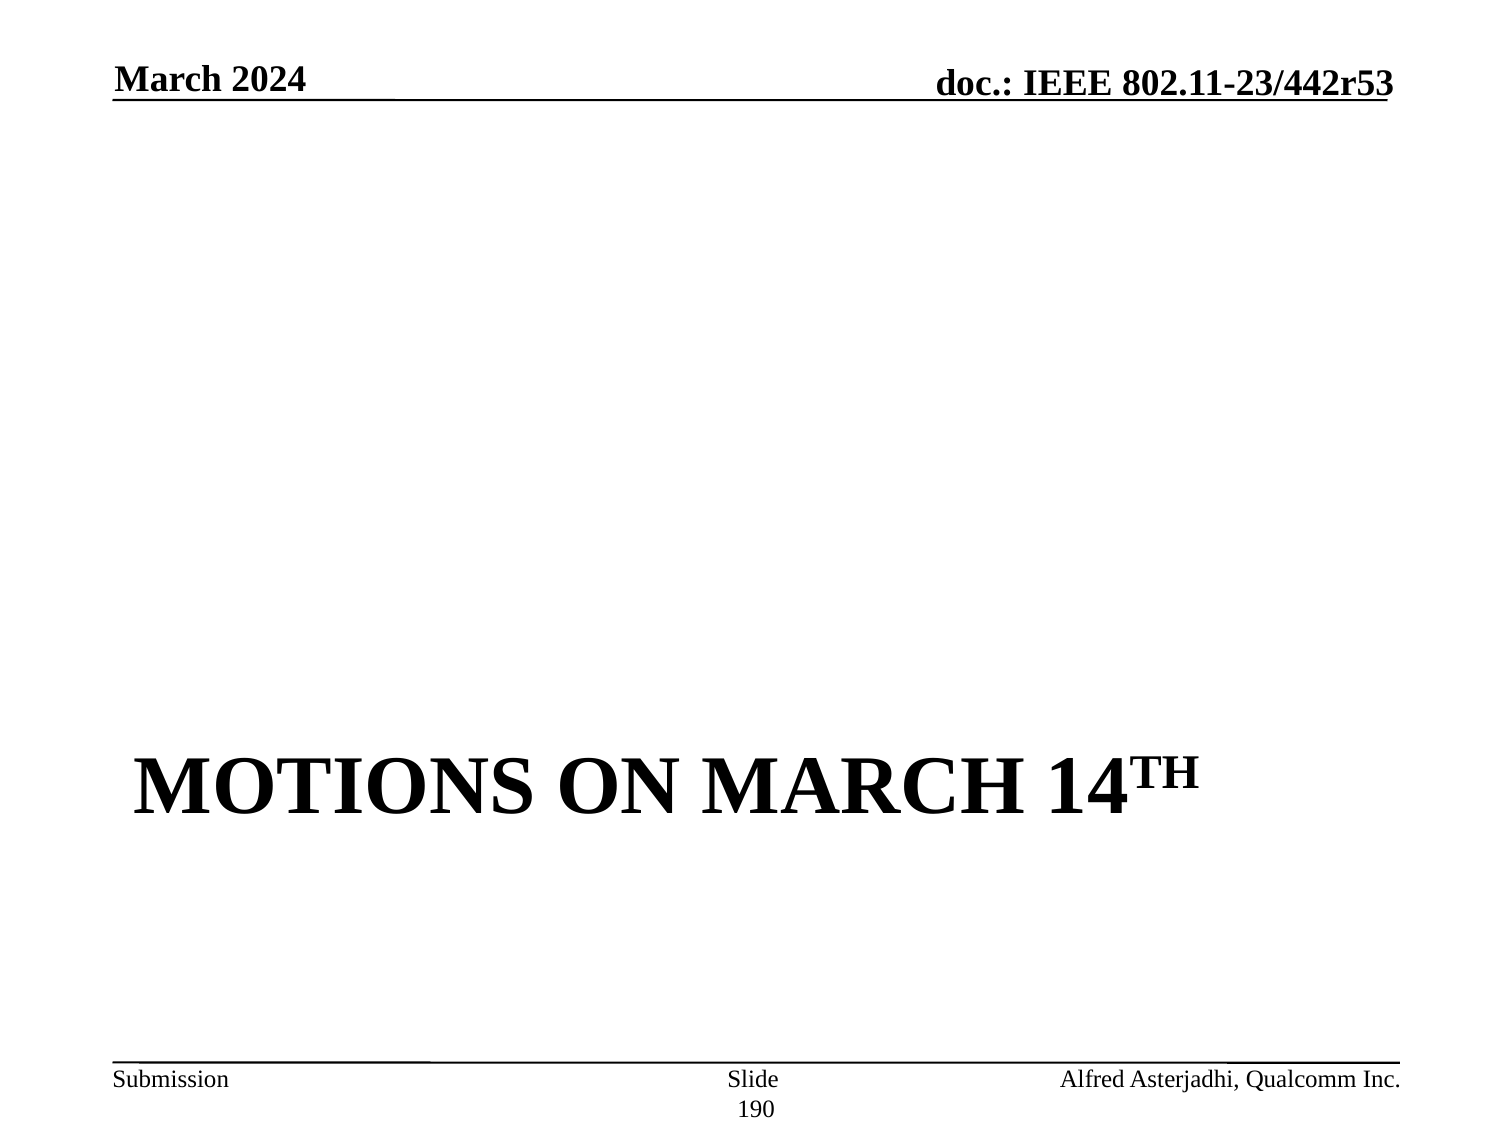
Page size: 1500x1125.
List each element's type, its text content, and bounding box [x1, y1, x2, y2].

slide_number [114, 54, 423, 100]
title Motions on March 14th [118, 722, 1394, 947]
slide_number Slide 190 [712, 1061, 800, 1123]
footer Alfred Asterjadhi, Qualcomm Inc. [878, 1061, 1402, 1093]
